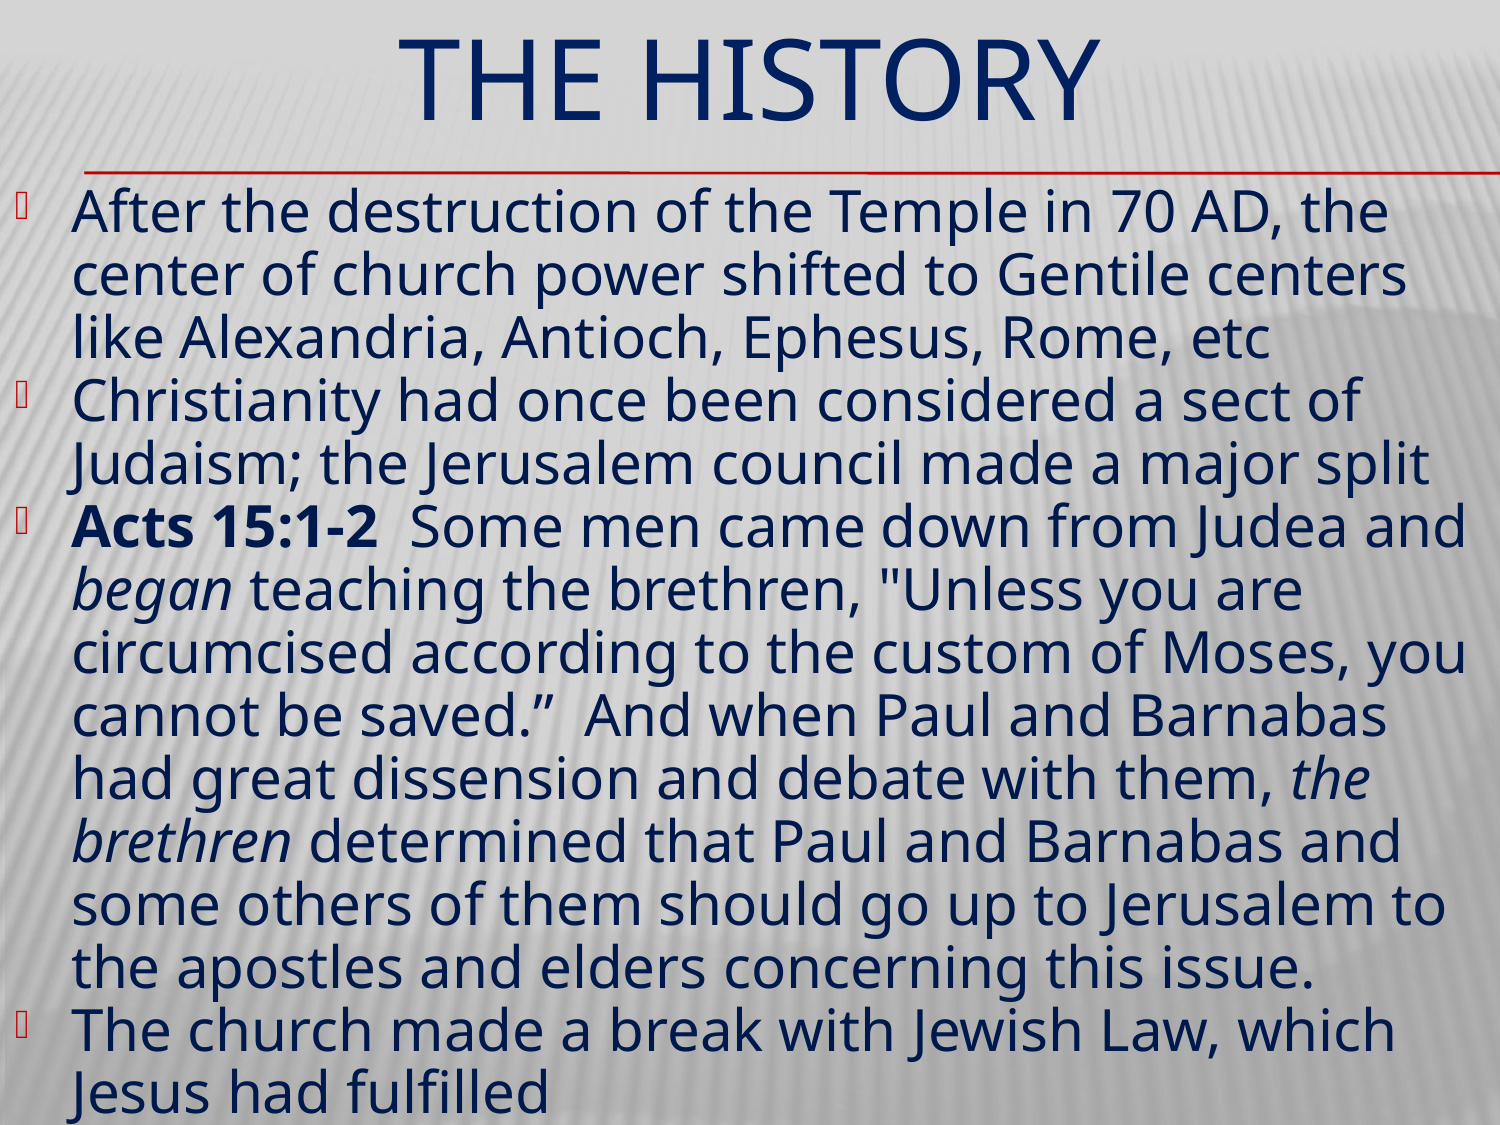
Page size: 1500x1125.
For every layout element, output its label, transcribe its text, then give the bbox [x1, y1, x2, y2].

list After the destruction of the Temple in 70 AD, the center of church power shifted to Gentile centers like Alexandria, Antioch, Ephesus, Rome, etc Christianity had once been considered a sect of Judaism; the Jerusalem council made a major split Acts 15:1-2 Some men came down from Judea and began teaching the brethren, "Unless you are circumcised according to the custom of Moses, you cannot be saved.” And when Paul and Barnabas had great dissension and debate with them, the brethren determined that Paul and Barnabas and some others of them should go up to Jerusalem to the apostles and elders concerning this issue. The church made a break with Jewish Law, which Jesus had fulfilled [0, 174, 1500, 1125]
title THE HISTORY [0, 0, 1500, 150]
